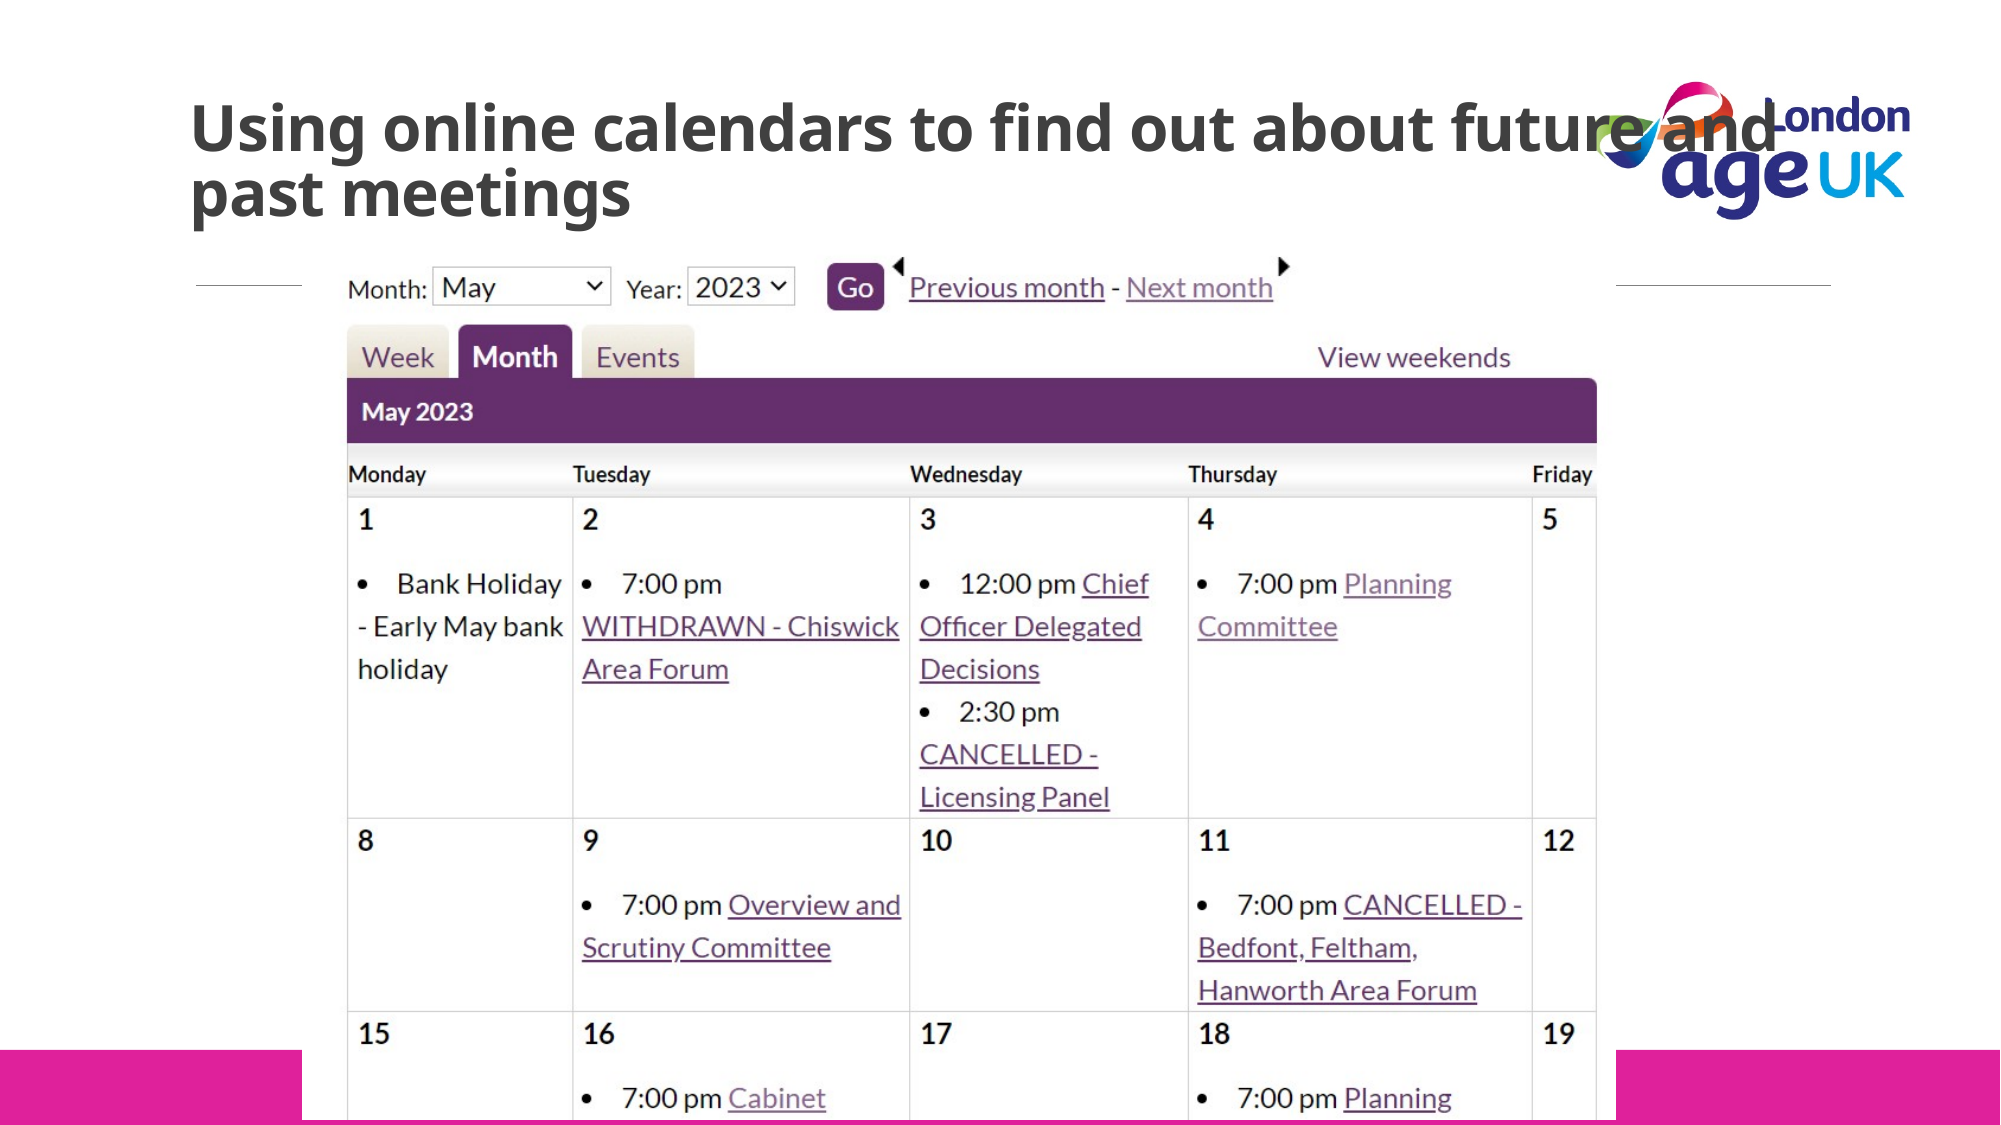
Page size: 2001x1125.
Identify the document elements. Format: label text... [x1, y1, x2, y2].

title Using online calendars to find out about future and past meetings [174, 91, 1825, 238]
picture [302, 49, 1944, 1121]
